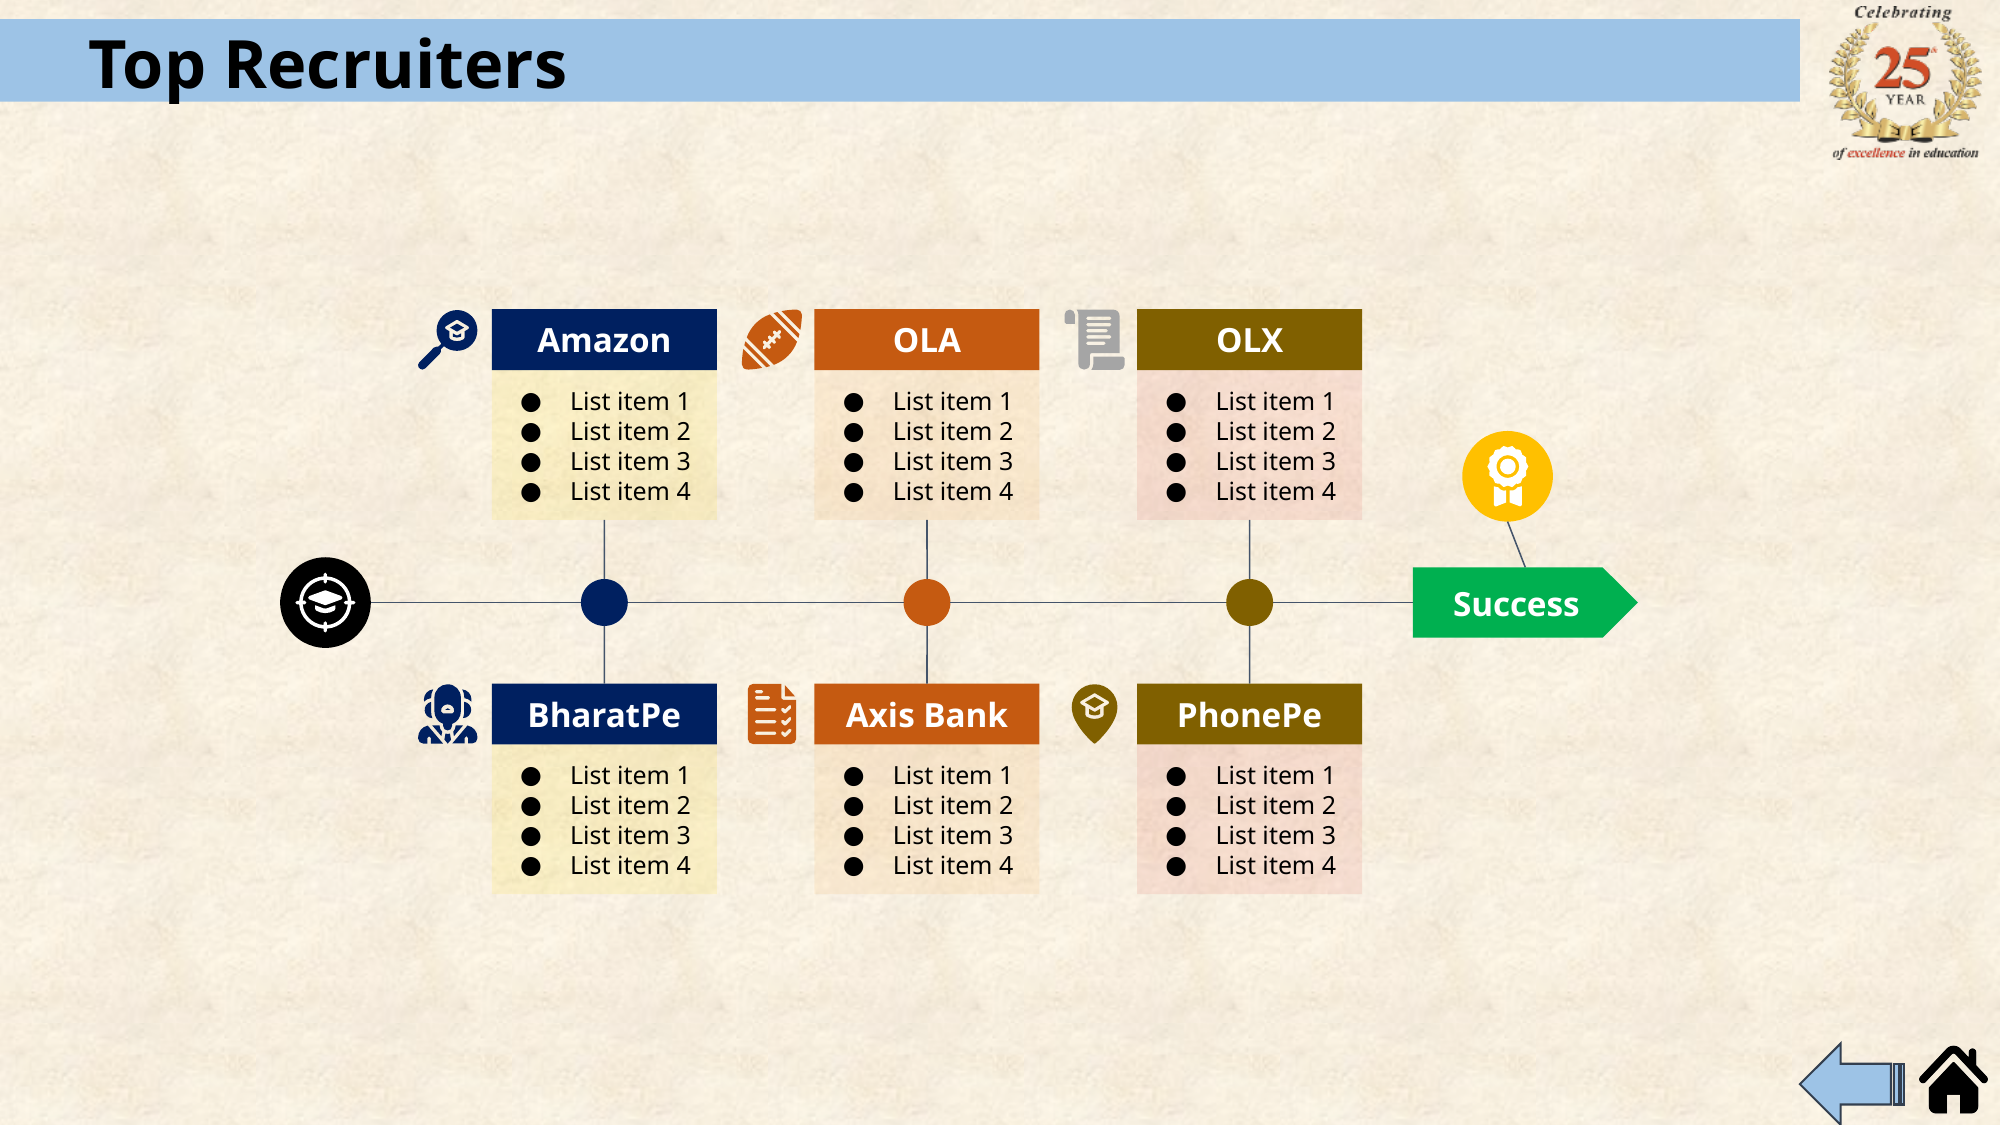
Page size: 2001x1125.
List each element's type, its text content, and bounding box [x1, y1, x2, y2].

title Top Recruiters [74, 33, 749, 102]
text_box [294, 572, 357, 633]
text_box [1462, 430, 1553, 522]
text_box [280, 557, 371, 648]
picture [1828, 6, 1982, 160]
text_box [418, 684, 478, 744]
text_box [0, 18, 1801, 103]
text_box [1137, 309, 1363, 522]
text_box [580, 579, 628, 626]
text_box Success [1412, 567, 1638, 638]
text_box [491, 683, 717, 896]
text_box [1064, 309, 1125, 370]
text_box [1486, 446, 1529, 507]
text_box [741, 309, 803, 370]
text_box [903, 579, 951, 626]
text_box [491, 309, 717, 522]
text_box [1137, 683, 1363, 896]
text_box [1226, 579, 1274, 626]
picture [1919, 1043, 1988, 1116]
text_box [747, 683, 797, 745]
text_box [1798, 1040, 1905, 1125]
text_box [0, 0, 2000, 1125]
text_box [814, 683, 1040, 896]
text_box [814, 309, 1040, 522]
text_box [1071, 684, 1118, 744]
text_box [416, 310, 480, 370]
